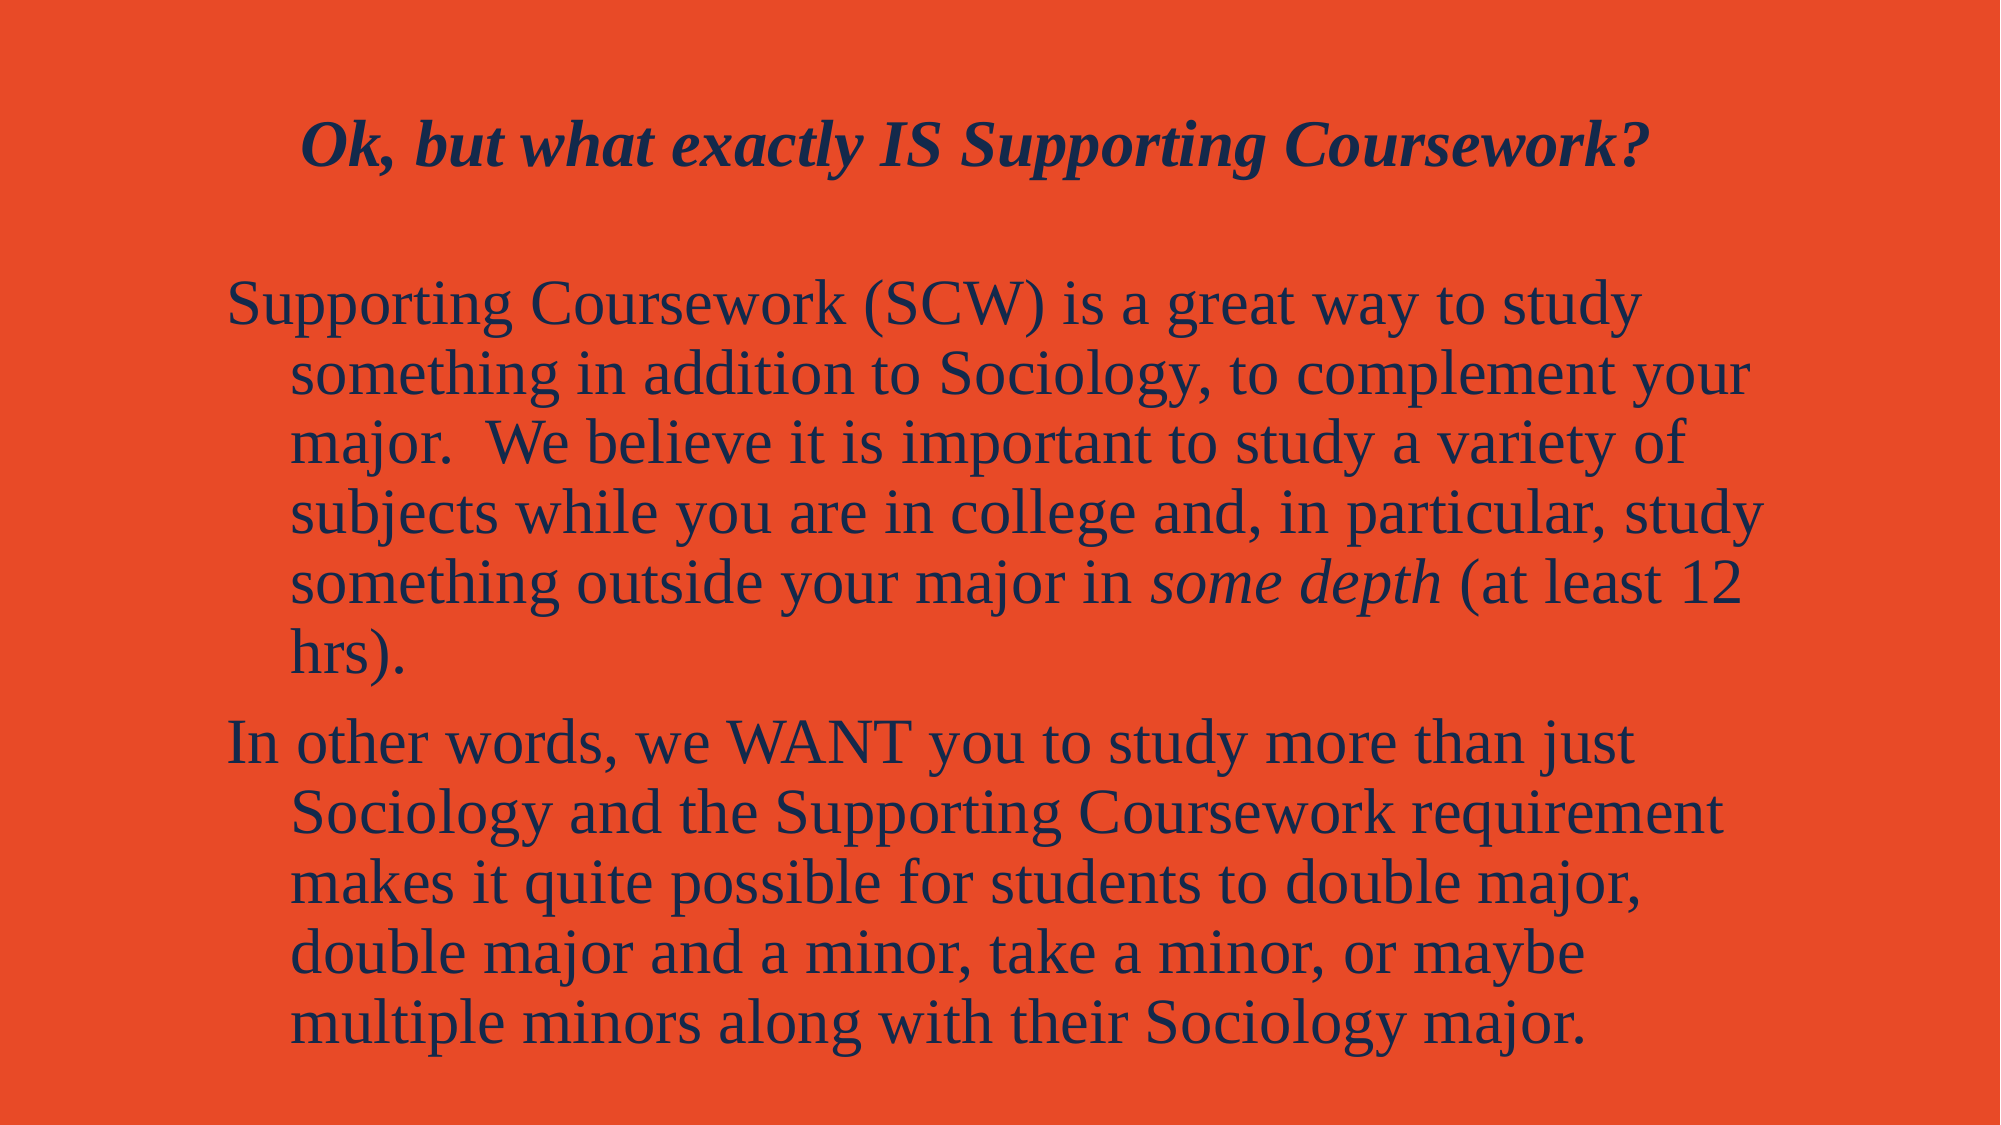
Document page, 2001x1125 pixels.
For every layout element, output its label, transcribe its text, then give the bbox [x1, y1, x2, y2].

subtitle Supporting Coursework (SCW) is a great way to study something in addition to Sociology, to complement your major. We believe it is important to study a variety of subjects while you are in college and, in particular, study something outside your major in some depth (at least 12 hrs). In other words, we WANT you to study more than just Sociology and the Supporting Coursework requirement makes it quite possible for students to double major, double major and a minor, take a minor, or maybe multiple minors along with their Sociology major. [203, 260, 1833, 1068]
title Ok, but what exactly IS Supporting Coursework? [226, 57, 1727, 189]
